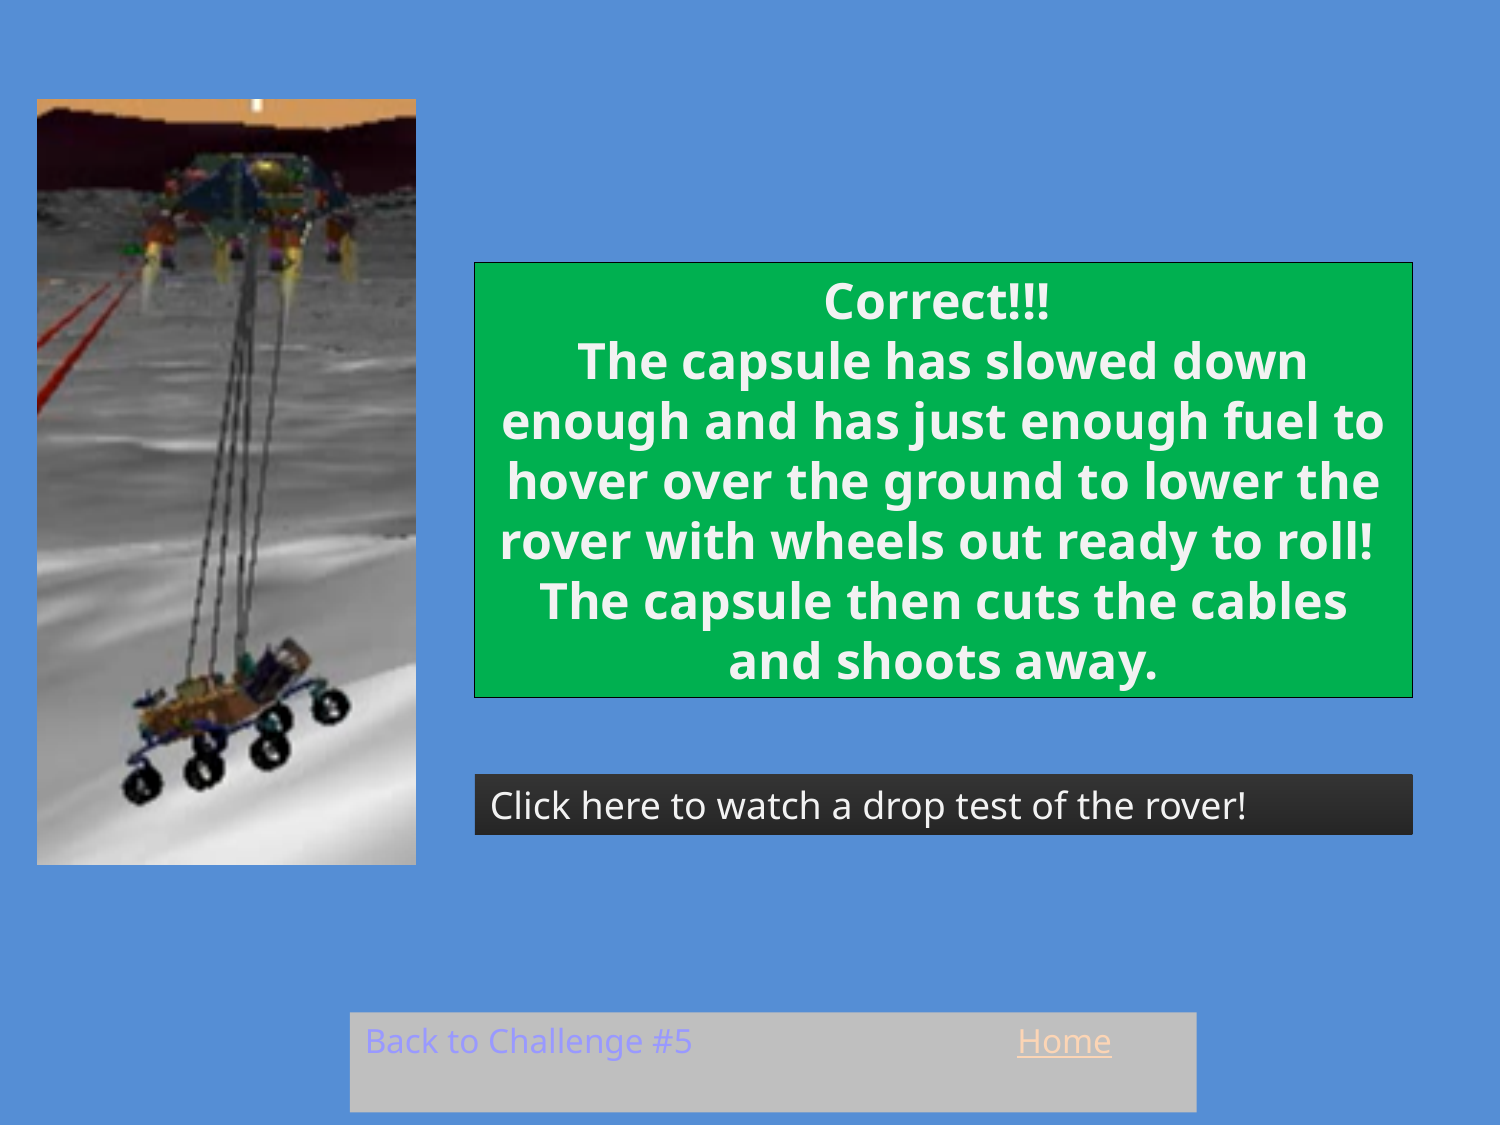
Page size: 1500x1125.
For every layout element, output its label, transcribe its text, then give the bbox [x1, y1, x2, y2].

text_box Click here to watch a drop test of the rover! [474, 774, 1413, 835]
picture [37, 99, 416, 866]
text_box Correct!!! The capsule has slowed down enough and has just enough fuel to hover over the ground to lower the rover with wheels out ready to roll! The capsule then cuts the cables and shoots away. [474, 262, 1413, 698]
text_box Back to Challenge #5 Home [349, 1012, 1197, 1113]
